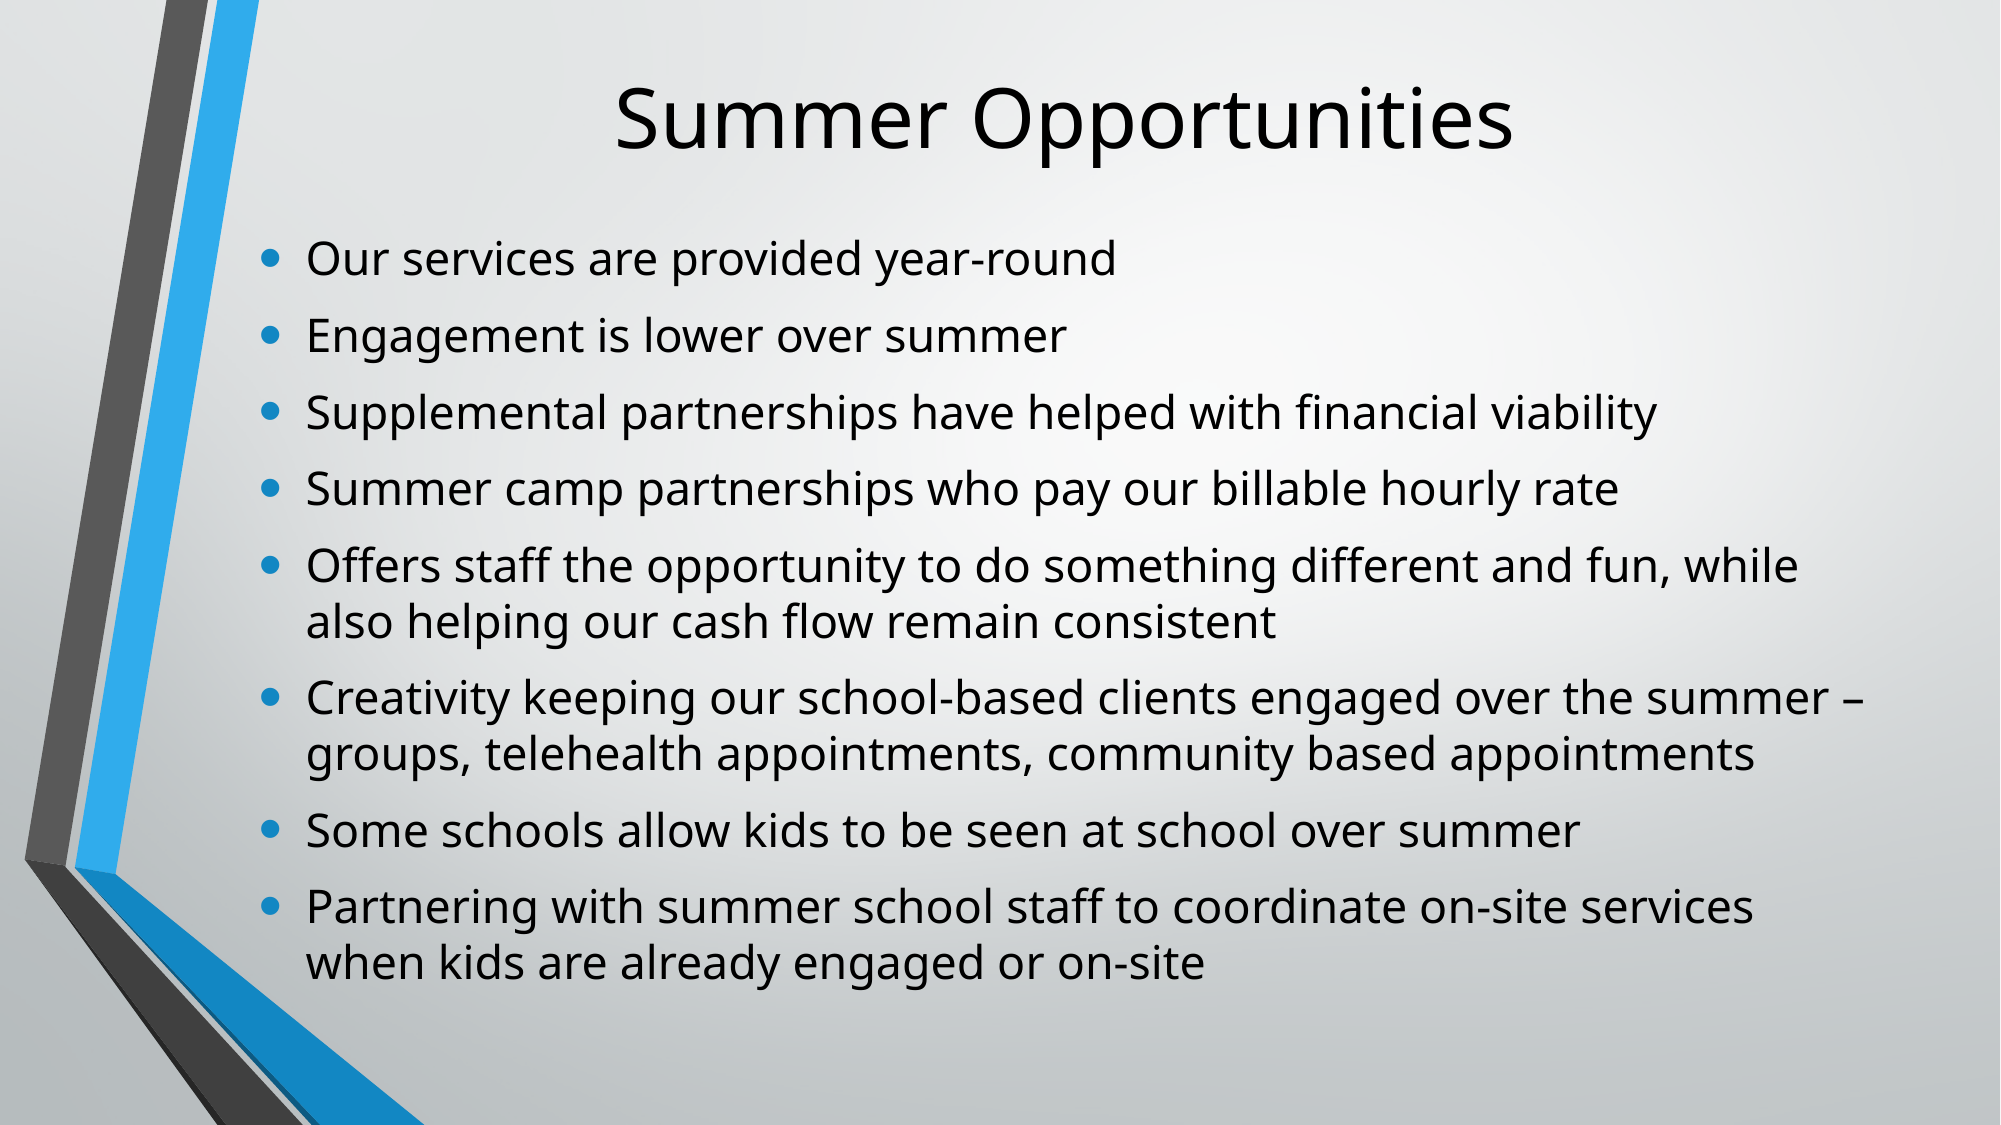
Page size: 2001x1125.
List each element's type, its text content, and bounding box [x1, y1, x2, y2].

list Our services are provided year-round Engagement is lower over summer Supplemental partnerships have helped with financial viability Summer camp partnerships who pay our billable hourly rate Offers staff the opportunity to do something different and fun, while also helping our cash flow remain consistent Creativity keeping our school-based clients engaged over the summer – groups, telehealth appointments, community based appointments Some schools allow kids to be seen at school over summer Partnering with summer school staff to coordinate on-site services when kids are already engaged or on-site [243, 221, 1887, 997]
title Summer Opportunities [243, 41, 1887, 191]
